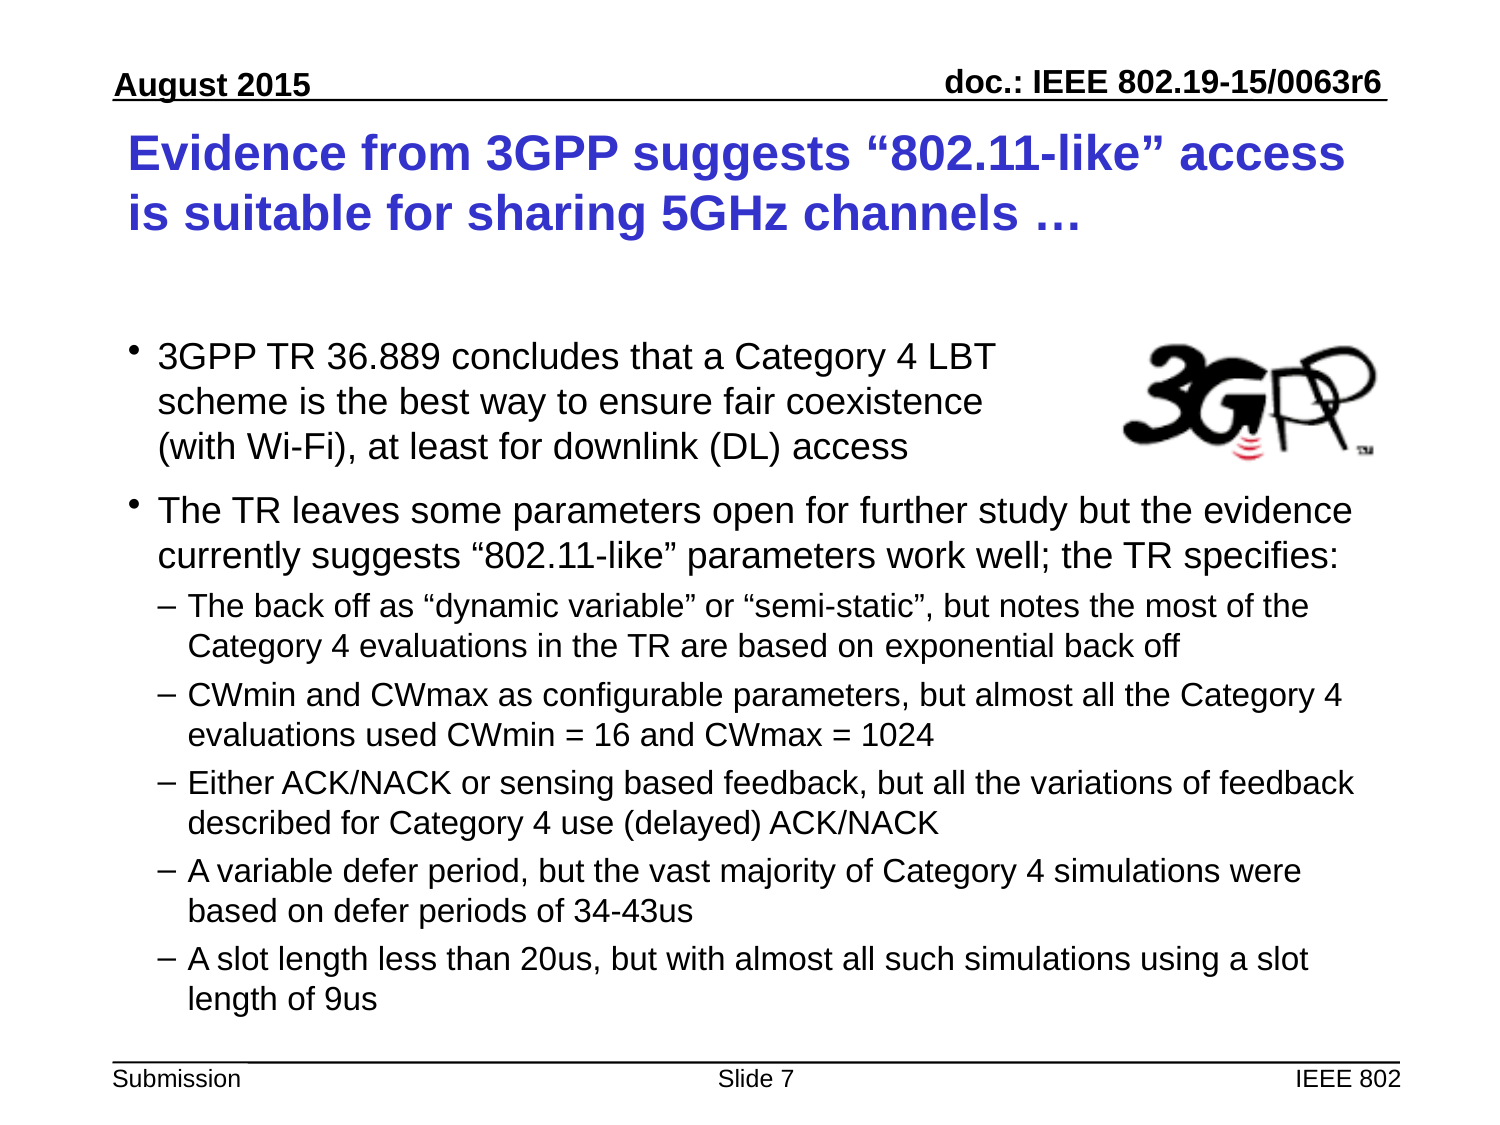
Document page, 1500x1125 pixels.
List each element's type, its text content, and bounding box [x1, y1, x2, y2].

footer IEEE 802 [1294, 1061, 1402, 1093]
list 3GPP TR 36.889 concludes that a Category 4 LBT scheme is the best way to ensure fair coexistence (with Wi-Fi), at least for downlink (DL) access The TR leaves some parameters open for further study but the evidence currently suggests “802.11-like” parameters work well; the TR specifies: The back off as “dynamic variable” or “semi-static”, but notes the most of the Category 4 evaluations in the TR are based on exponential back off CWmin and CWmax as configurable parameters, but almost all the Category 4 evaluations used CWmin = 16 and CWmax = 1024 Either ACK/NACK or sensing based feedback, but all the variations of feedback described for Category 4 use (delayed) ACK/NACK A variable defer period, but the vast majority of Category 4 simulations were based on defer periods of 34-43us A slot length less than 20us, but with almost all such simulations using a slot length of 9us [112, 324, 1388, 1000]
title Evidence from 3GPP suggests “802.11-like” access is suitable for sharing 5GHz channels … [112, 112, 1388, 288]
slide_number Slide 7 [709, 1061, 803, 1093]
picture [1113, 324, 1388, 482]
